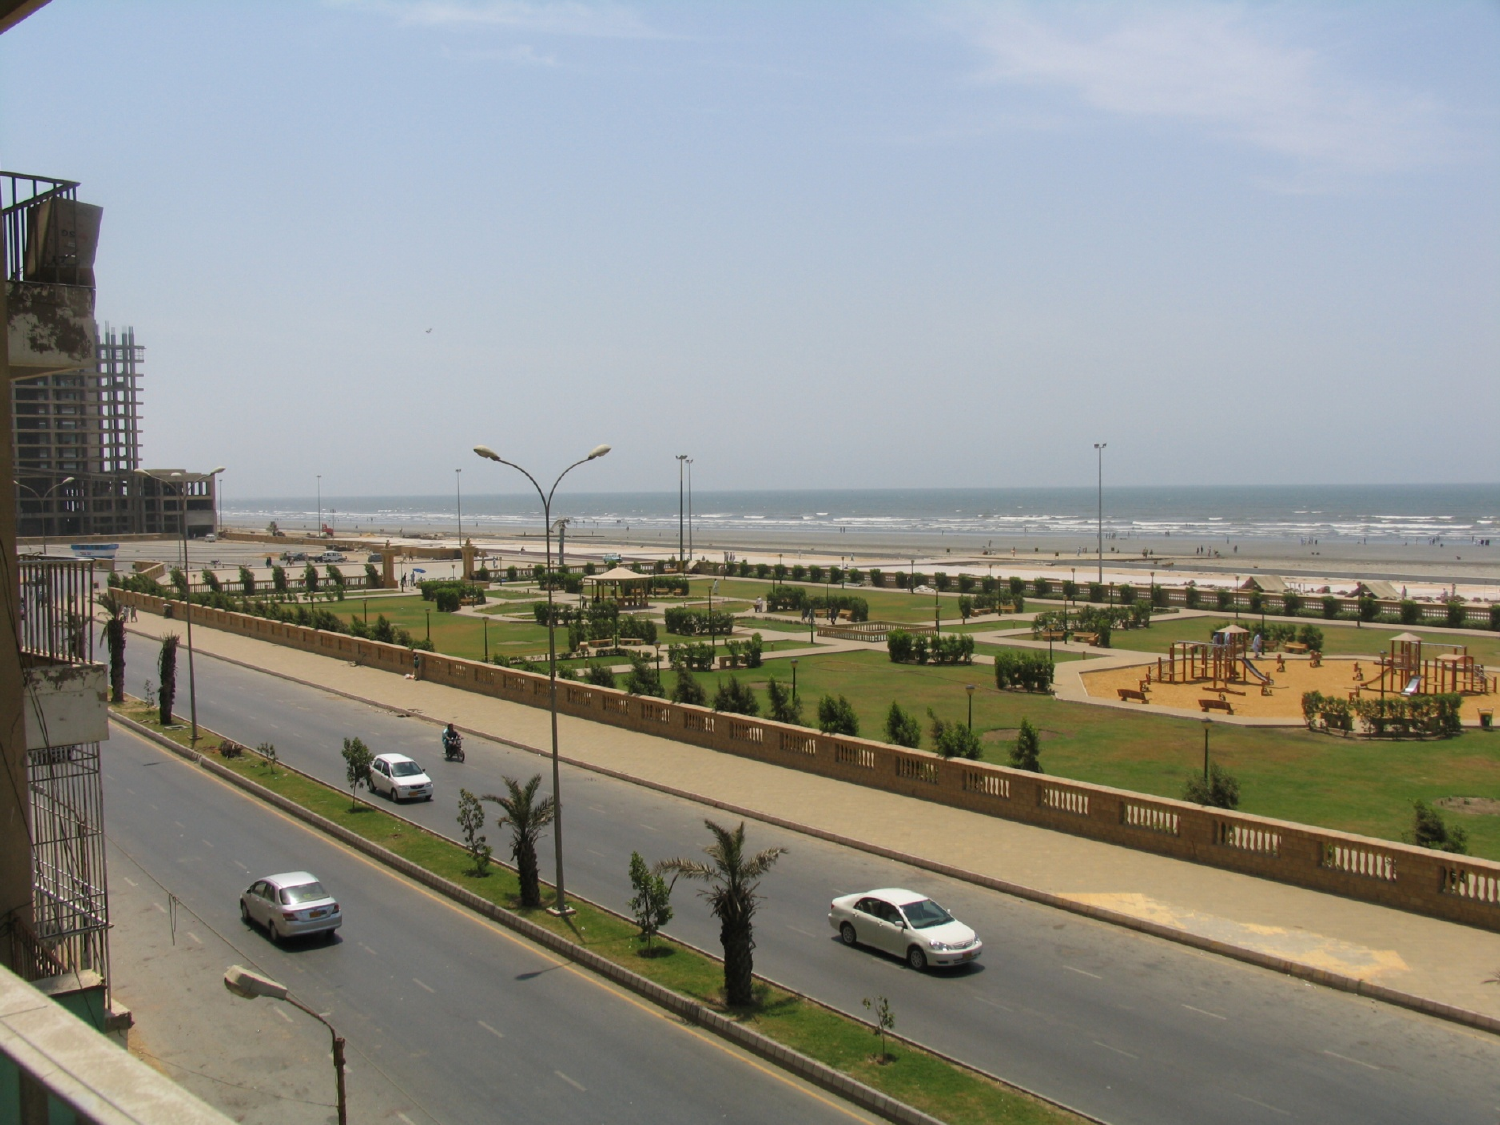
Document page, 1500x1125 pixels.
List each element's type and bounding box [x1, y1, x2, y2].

list [0, 0, 1500, 1125]
